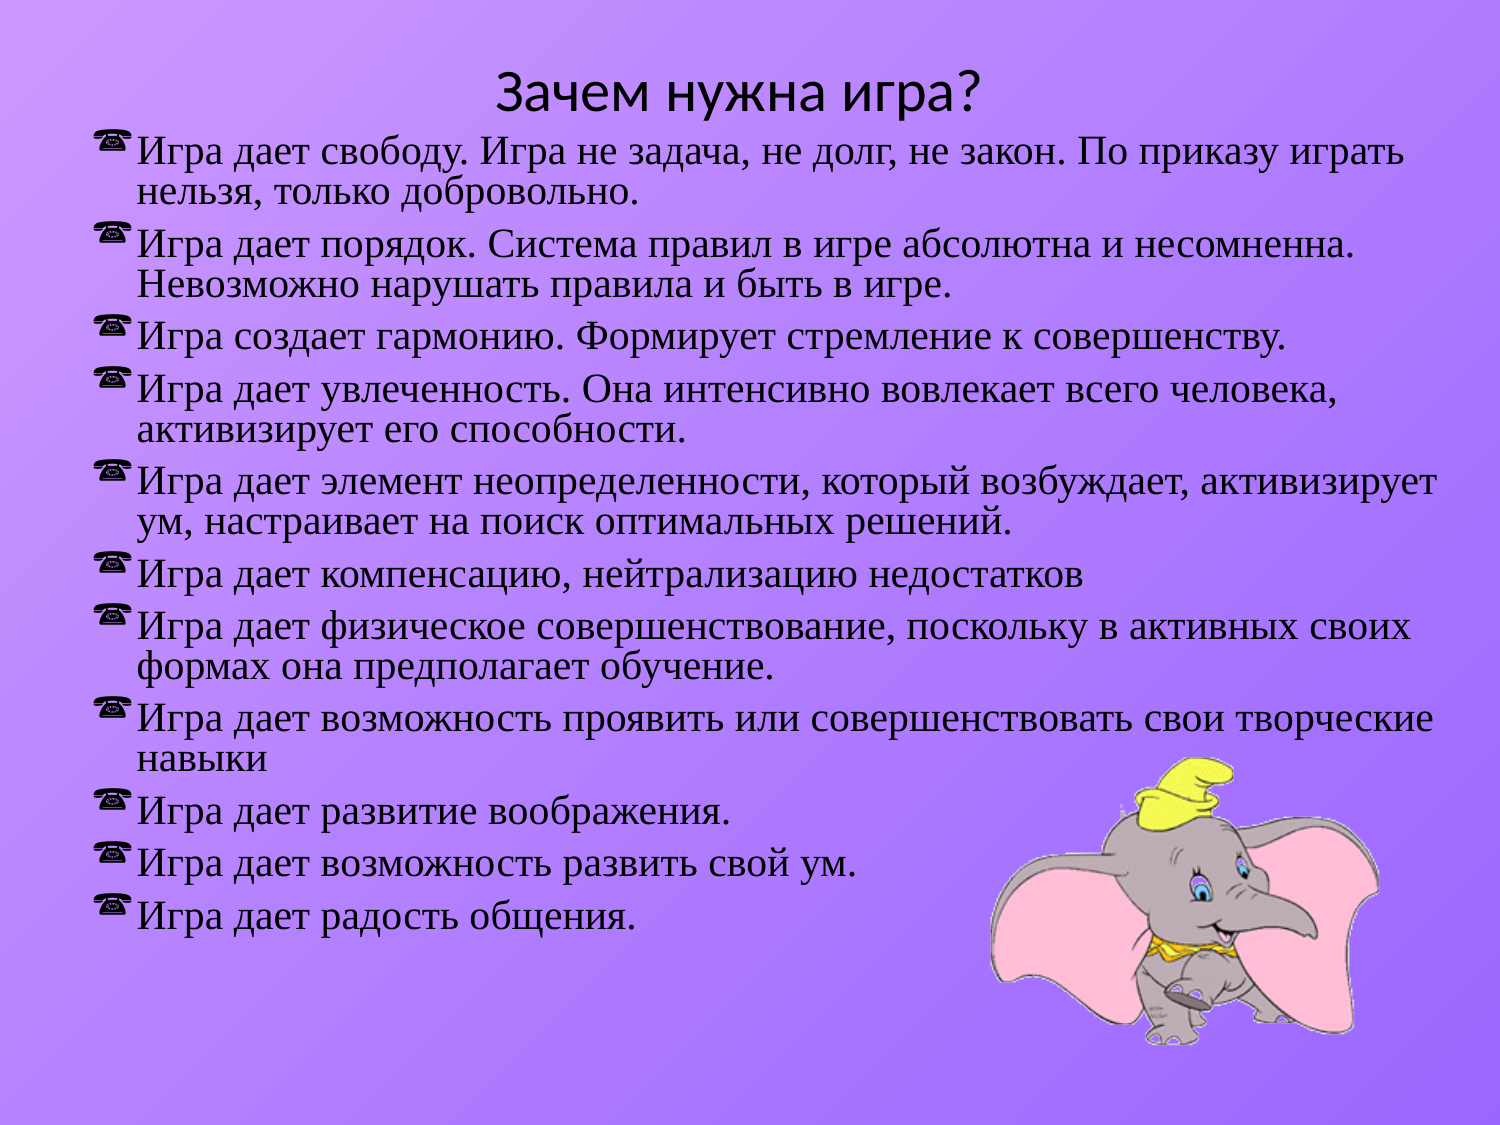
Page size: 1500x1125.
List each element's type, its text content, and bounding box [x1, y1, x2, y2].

title Зачем нужна игра? [64, 42, 1416, 124]
picture [950, 655, 1420, 1125]
list Игра дает свободу. Игра не задача, не долг, не закон. По приказу играть нельзя, только добровольно. Игра дает порядок. Система правил в игре абсолютна и несомненна. Невозможно нарушать правила и быть в игре. Игра создает гармонию. Формирует стремление к совершенству. Игра дает увлеченность. Она интенсивно вовлекает всего человека, активизирует его способности. Игра дает элемент неопределенности, который возбуждает, активизирует ум, настраивает на поиск оптимальных решений. Игра дает компенсацию, нейтрализацию недостатков Игра дает физическое совершенствование, поскольку в активных своих формах она предполагает обучение. Игра дает возможность проявить или совершенствовать свои творческие навыки Игра дает развитие воображения. Игра дает возможность развить свой ум. Игра дает радость общения. [76, 125, 1461, 1036]
